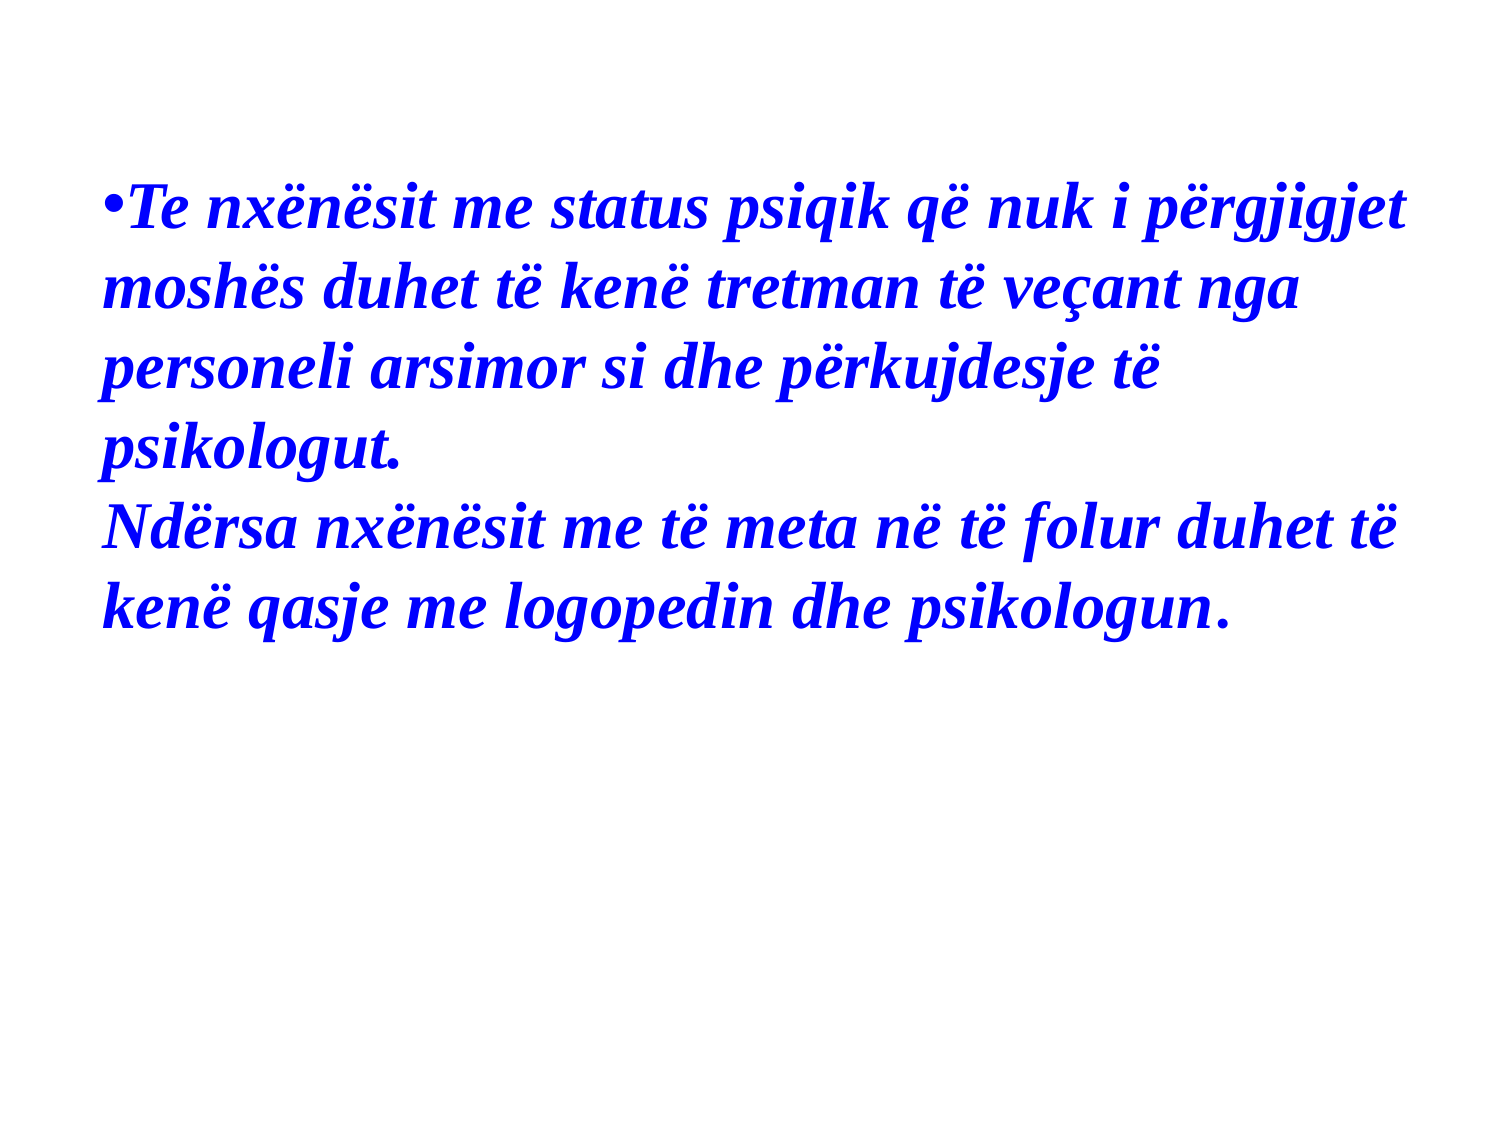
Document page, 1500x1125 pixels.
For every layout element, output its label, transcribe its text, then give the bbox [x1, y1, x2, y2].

text_box Te nxënësit me status psiqik që nuk i përgjigjet moshës duhet të kenë tretman të veçant nga personeli arsimor si dhe përkujdesje të psikologut. Ndërsa nxënësit me të meta në të folur duhet të kenë qasje me logopedin dhe psikologun. [87, 74, 1425, 650]
